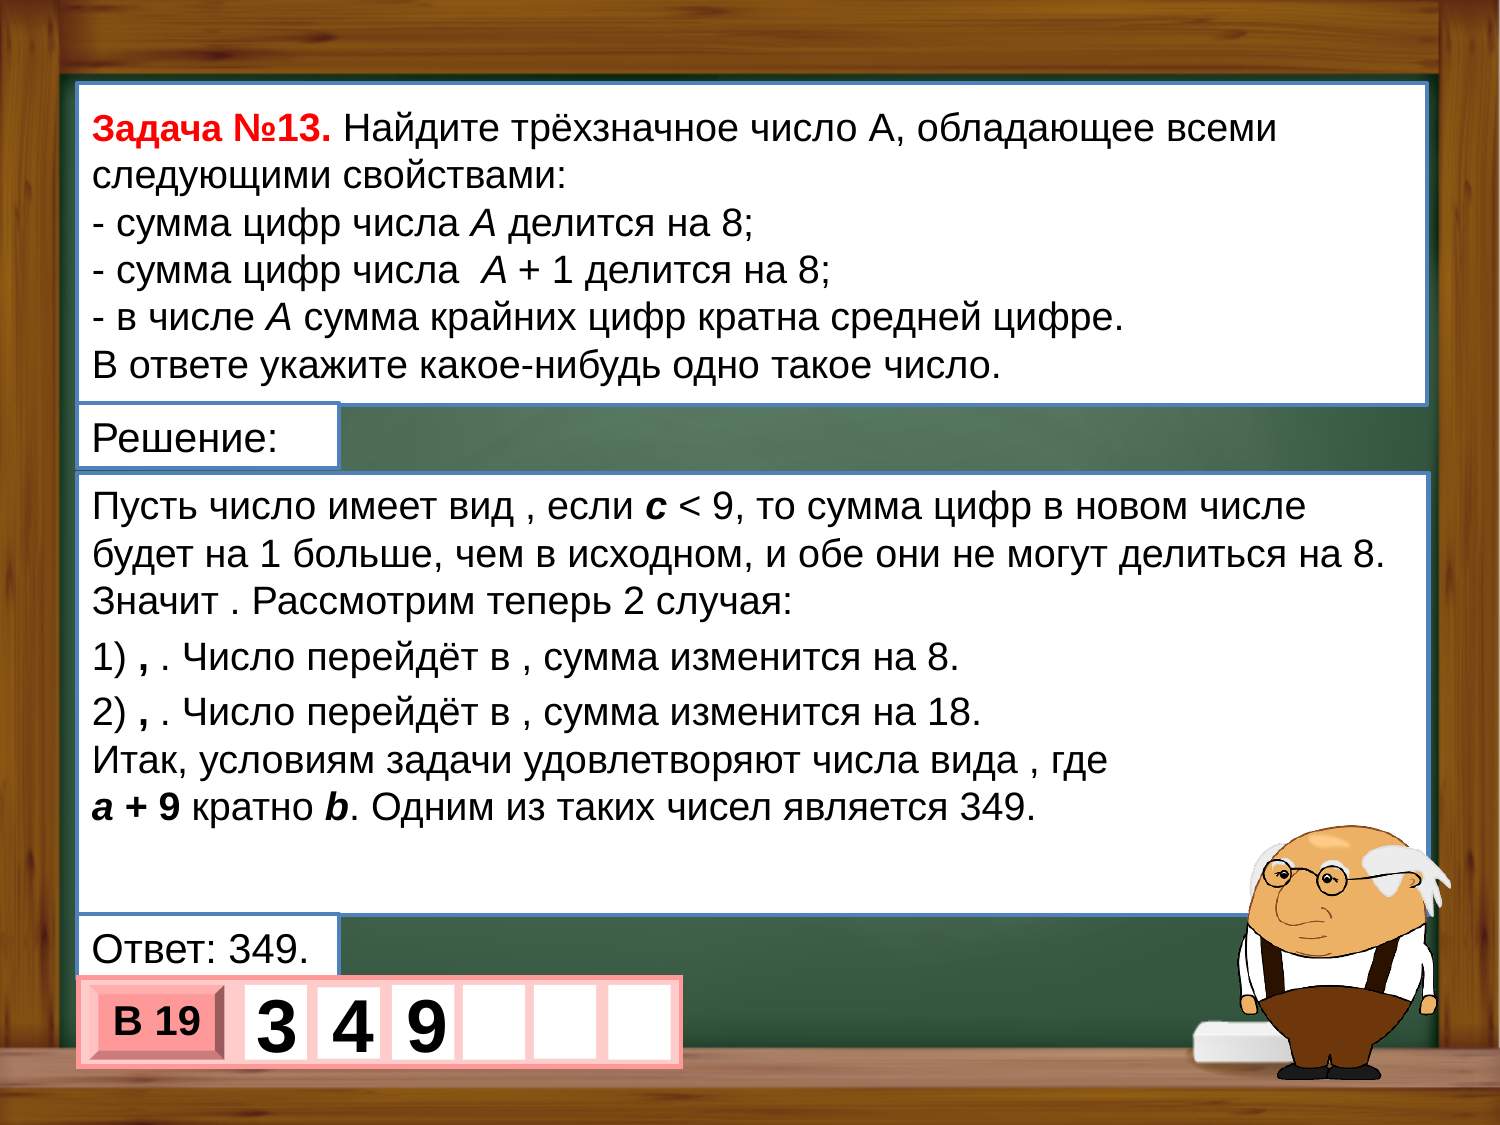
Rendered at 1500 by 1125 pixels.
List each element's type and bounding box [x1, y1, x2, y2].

picture [0, 0, 1500, 1125]
text_box [78, 969, 682, 1076]
